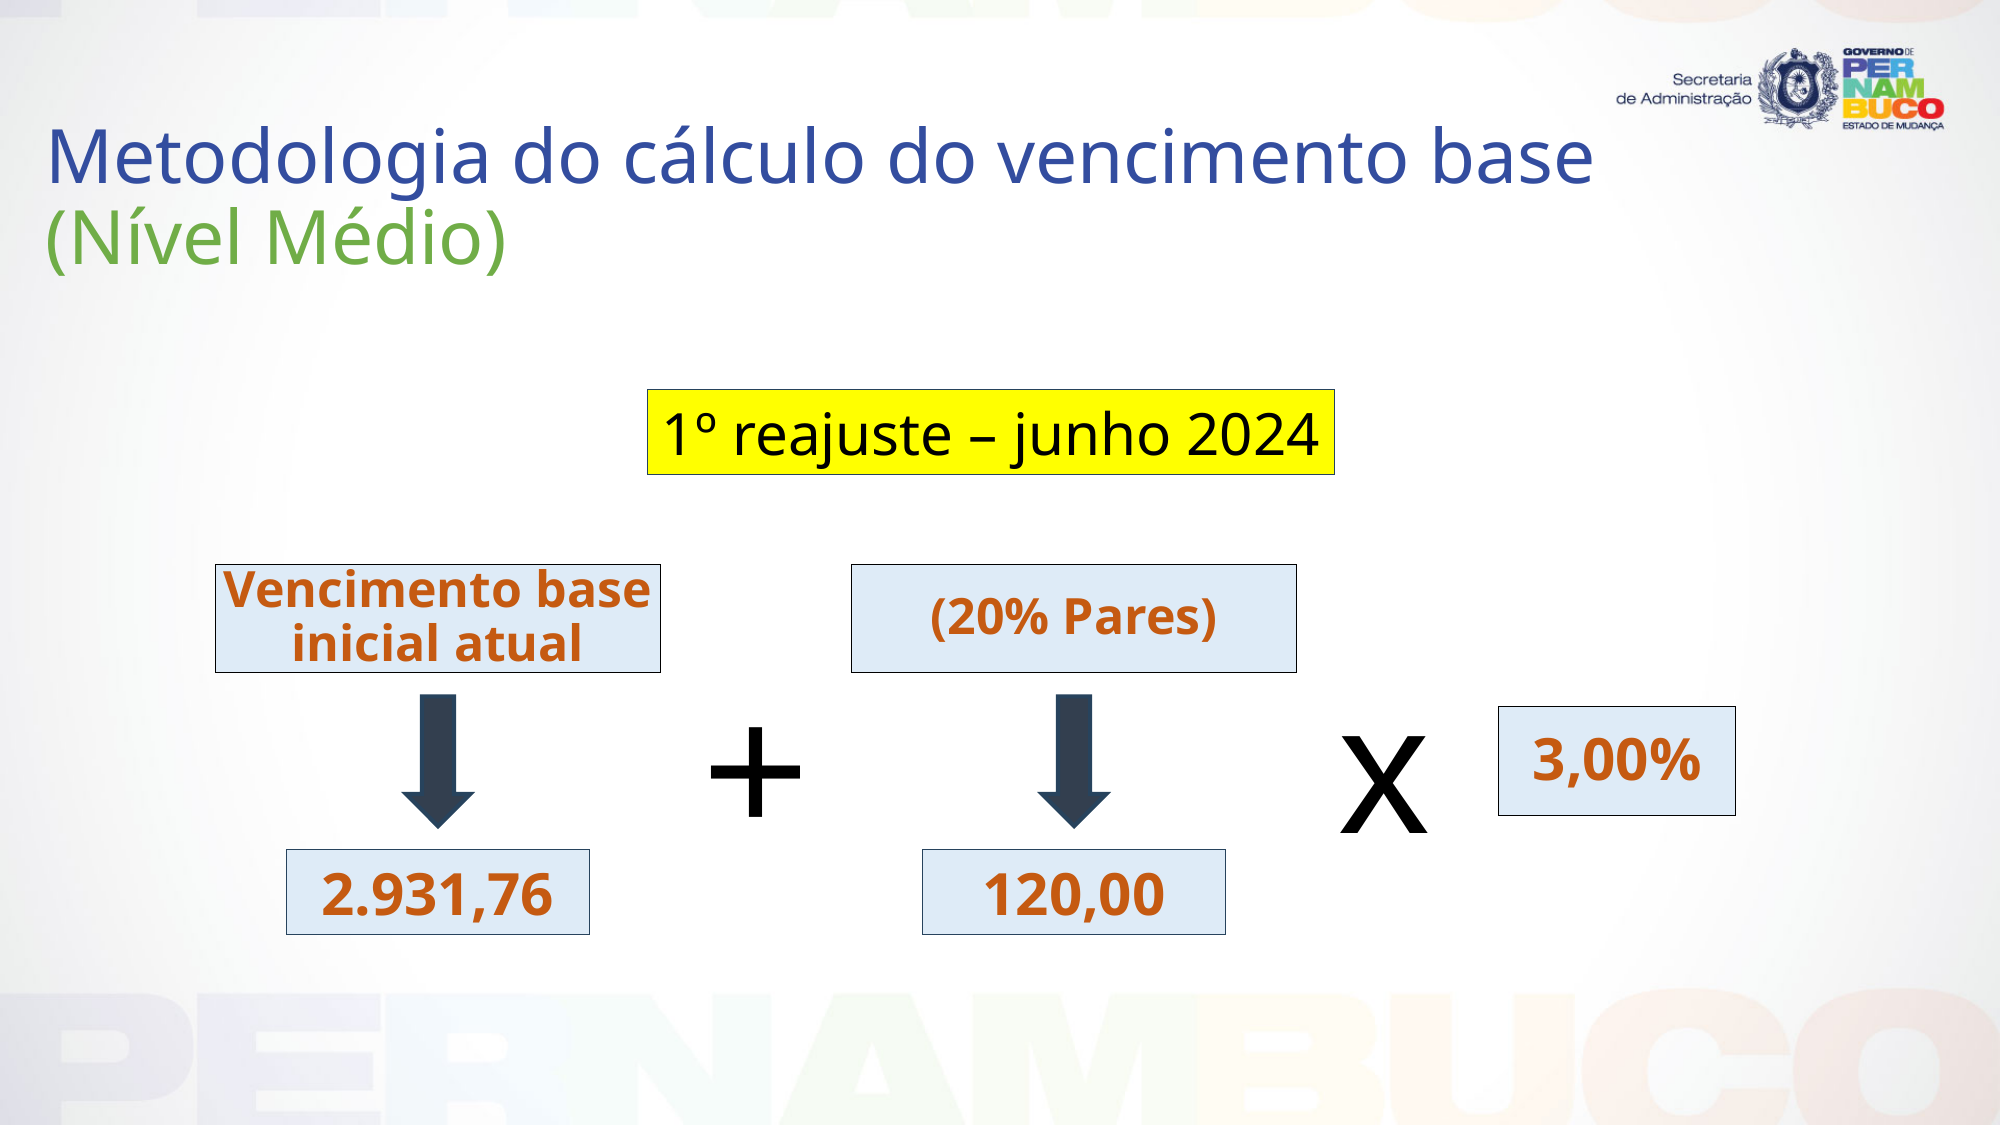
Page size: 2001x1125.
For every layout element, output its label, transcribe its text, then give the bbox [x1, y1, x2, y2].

text_box (20% Pares) [851, 564, 1297, 673]
title Metodologia do cálculo do vencimento base (Nível Médio) [45, 97, 1771, 302]
text_box 120,00 [922, 849, 1226, 935]
text_box 3,00% [1498, 706, 1736, 816]
picture [0, 0, 2000, 1125]
text_box x [1323, 642, 1446, 878]
text_box 1º reajuste – junho 2024 [647, 389, 1335, 475]
text_box [400, 694, 476, 830]
text_box 2.931,76 [286, 849, 590, 935]
text_box Vencimento base inicial atual [215, 564, 661, 673]
text_box [1037, 694, 1112, 830]
text_box + [687, 642, 825, 878]
